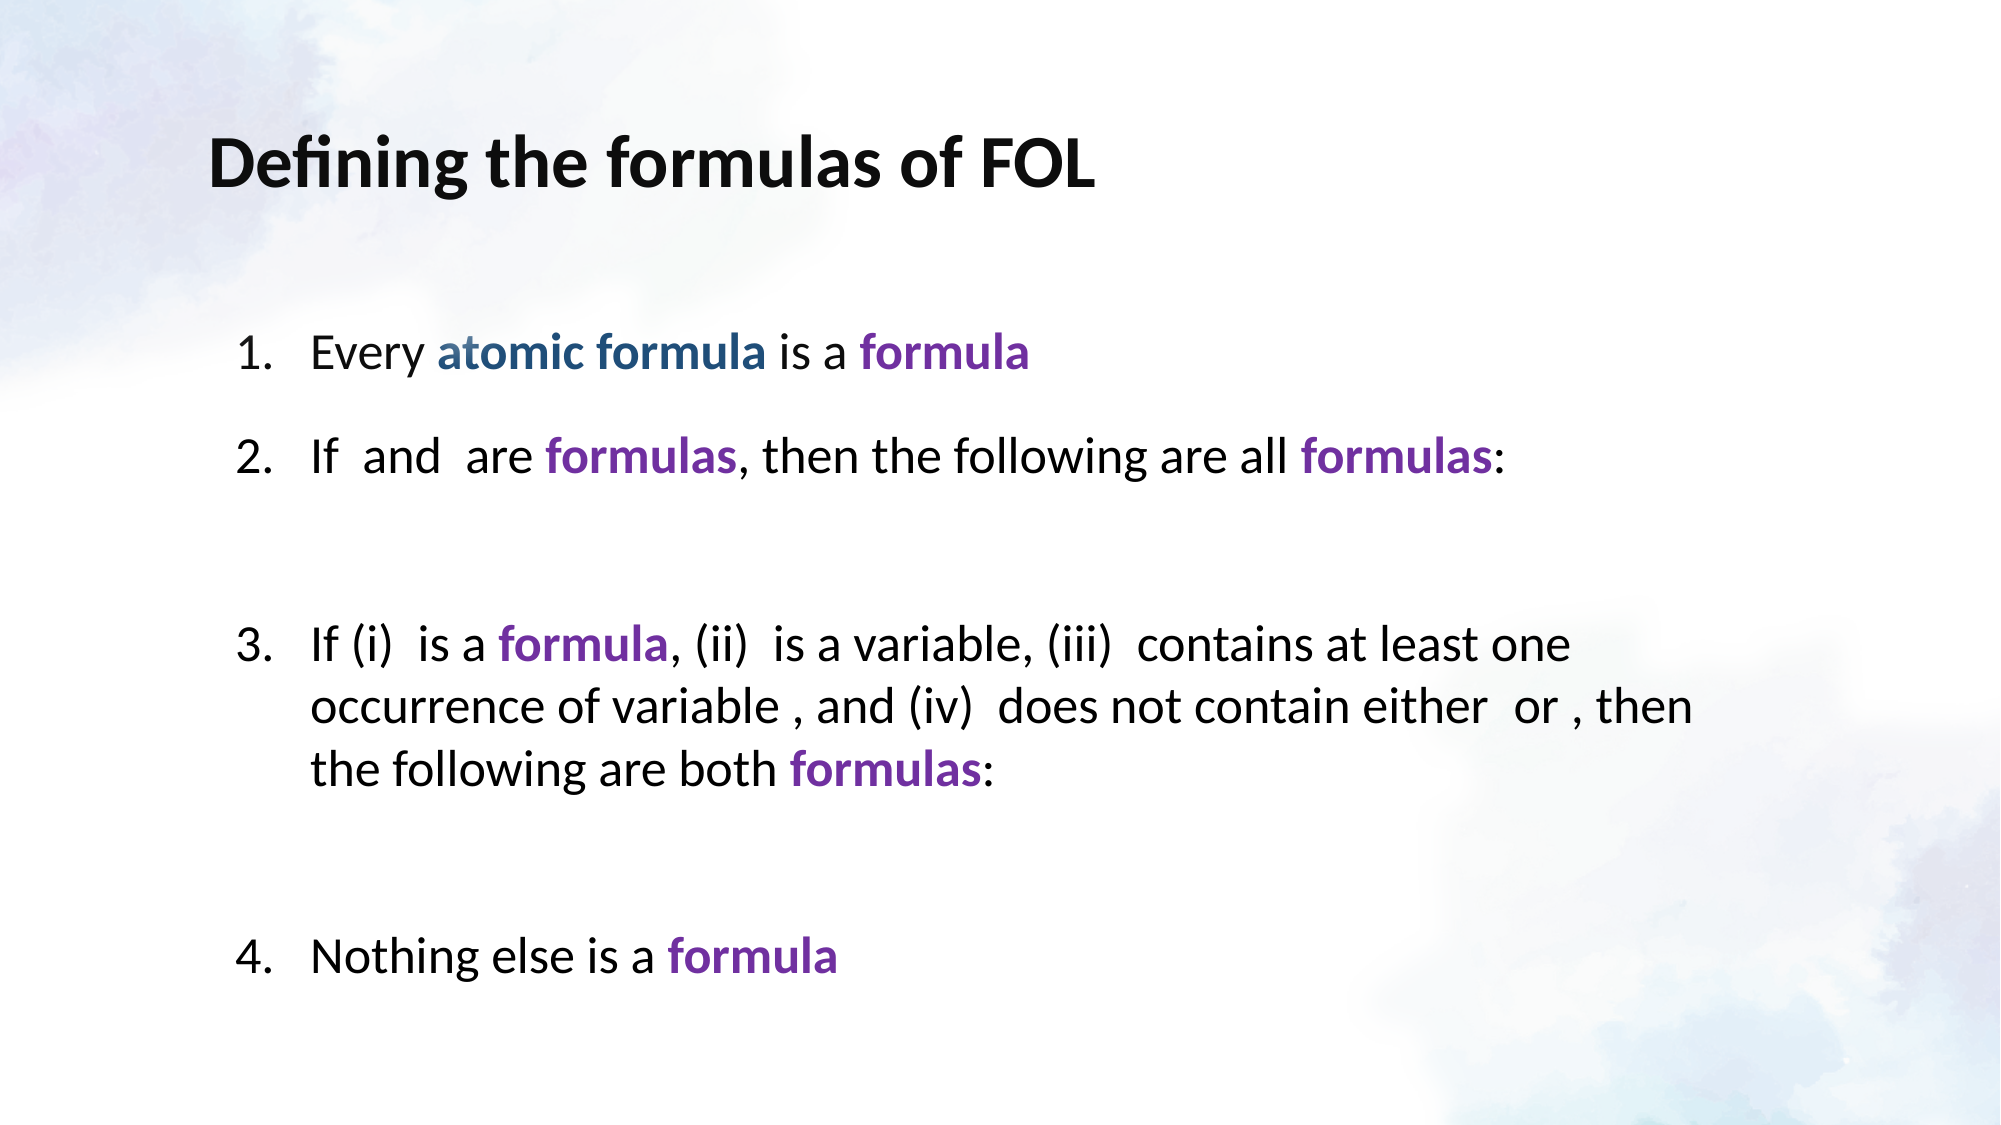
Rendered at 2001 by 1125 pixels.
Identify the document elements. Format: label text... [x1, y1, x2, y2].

text_box Defining the formulas of FOL [867, 104, 1753, 210]
picture [0, 0, 867, 474]
picture [1332, 562, 2000, 1125]
